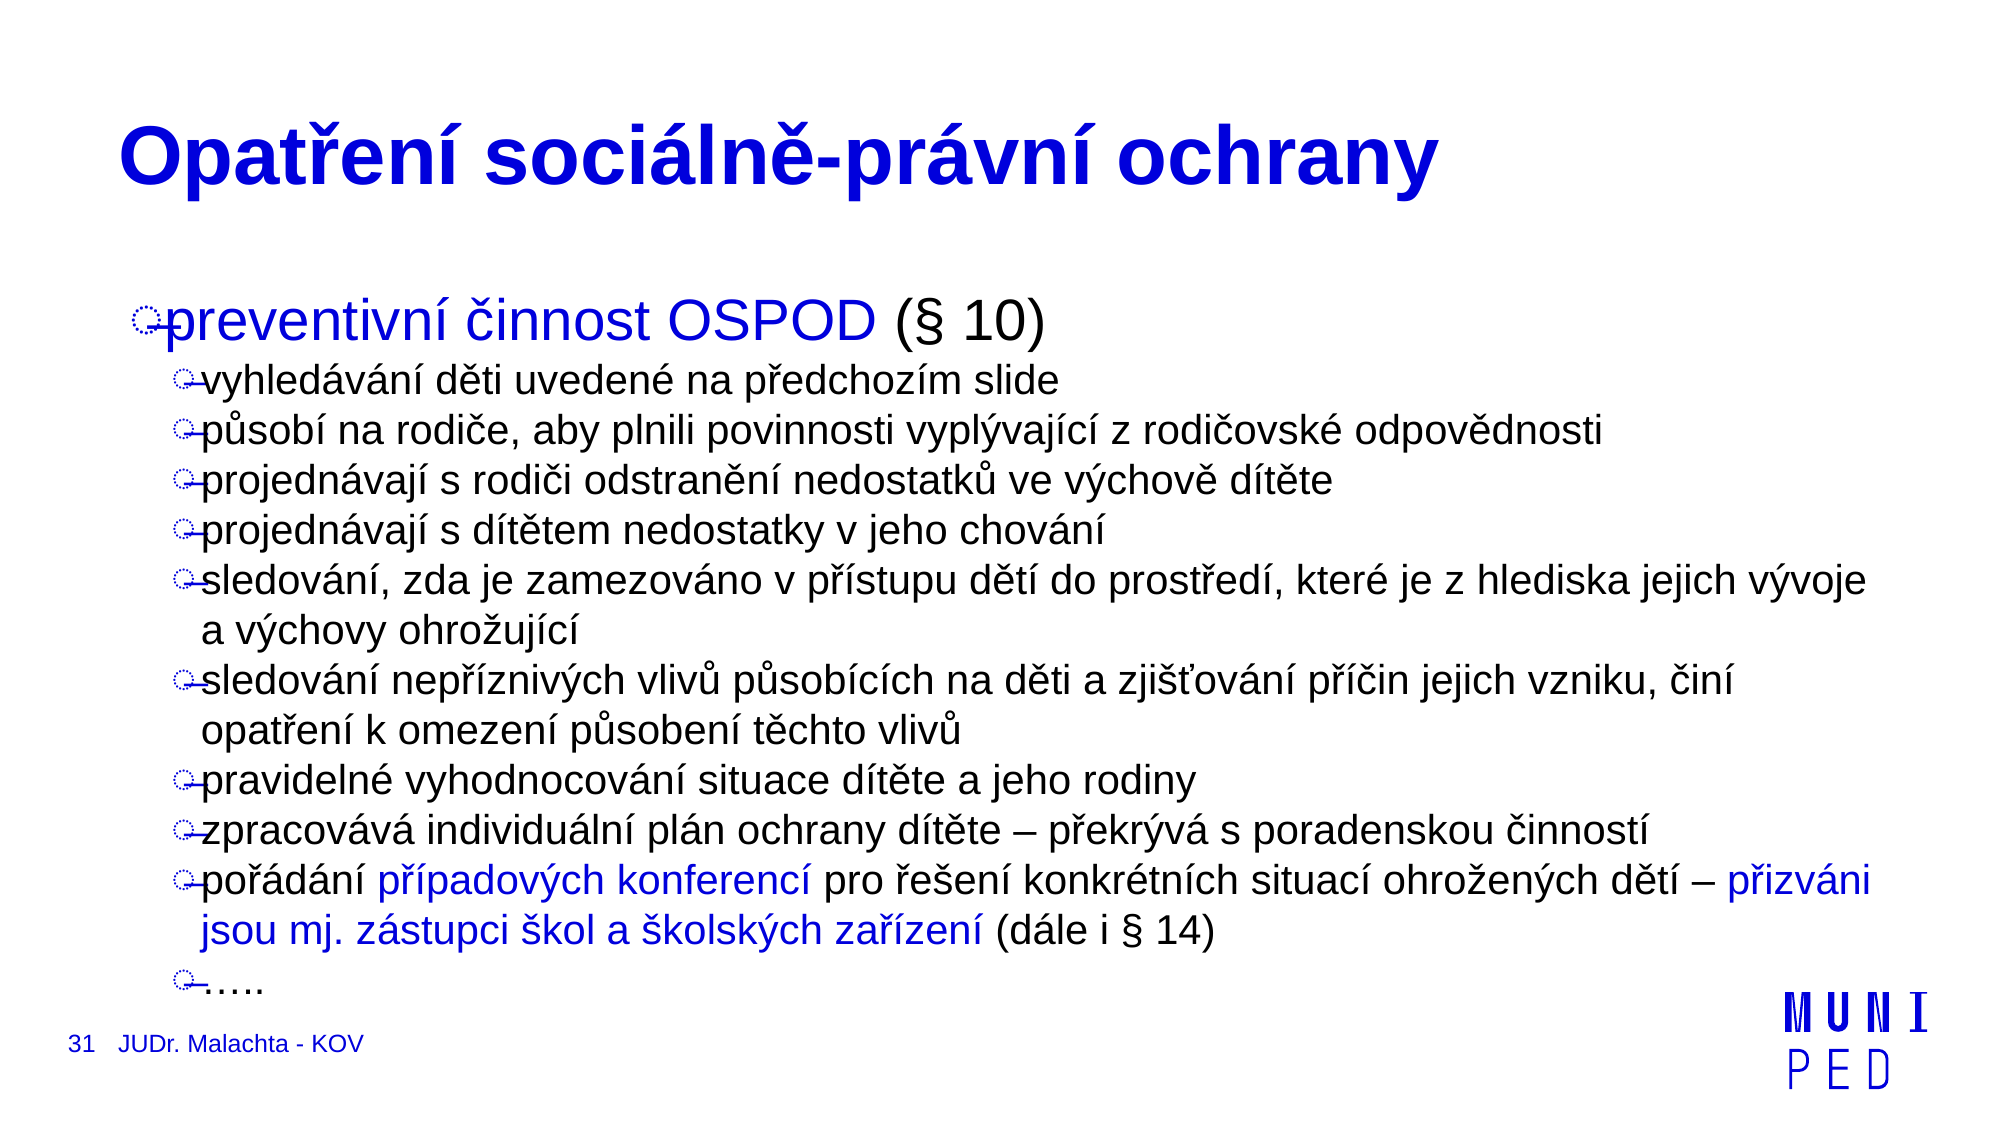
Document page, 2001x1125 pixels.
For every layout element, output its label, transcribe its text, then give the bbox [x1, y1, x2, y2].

slide_number 31 [67, 1021, 110, 1063]
list preventivní činnost OSPOD (§ 10) vyhledávání děti uvedené na předchozím slide působí na rodiče, aby plnili povinnosti vyplývající z rodičovské odpovědnosti projednávají s rodiči odstranění nedostatků ve výchově dítěte projednávají s dítětem nedostatky v jeho chování sledování, zda je zamezováno v přístupu dětí do prostředí, které je z hlediska jejich vývoje a výchovy ohrožující sledování nepříznivých vlivů působících na děti a zjišťování příčin jejich vzniku, činí opatření k omezení působení těchto vlivů pravidelné vyhodnocování situace dítěte a jeho rodiny zpracovává individuální plán ochrany dítěte – překrývá s poradenskou činností pořádání případových konferencí pro řešení konkrétních situací ohrožených dětí – přizváni jsou mj. zástupci škol a školských zařízení (dále i § 14) ….. [118, 277, 1883, 1007]
title Opatření sociálně-právní ochrany [118, 118, 1883, 193]
footer JUDr. Malachta - KOV [118, 1021, 1418, 1063]
